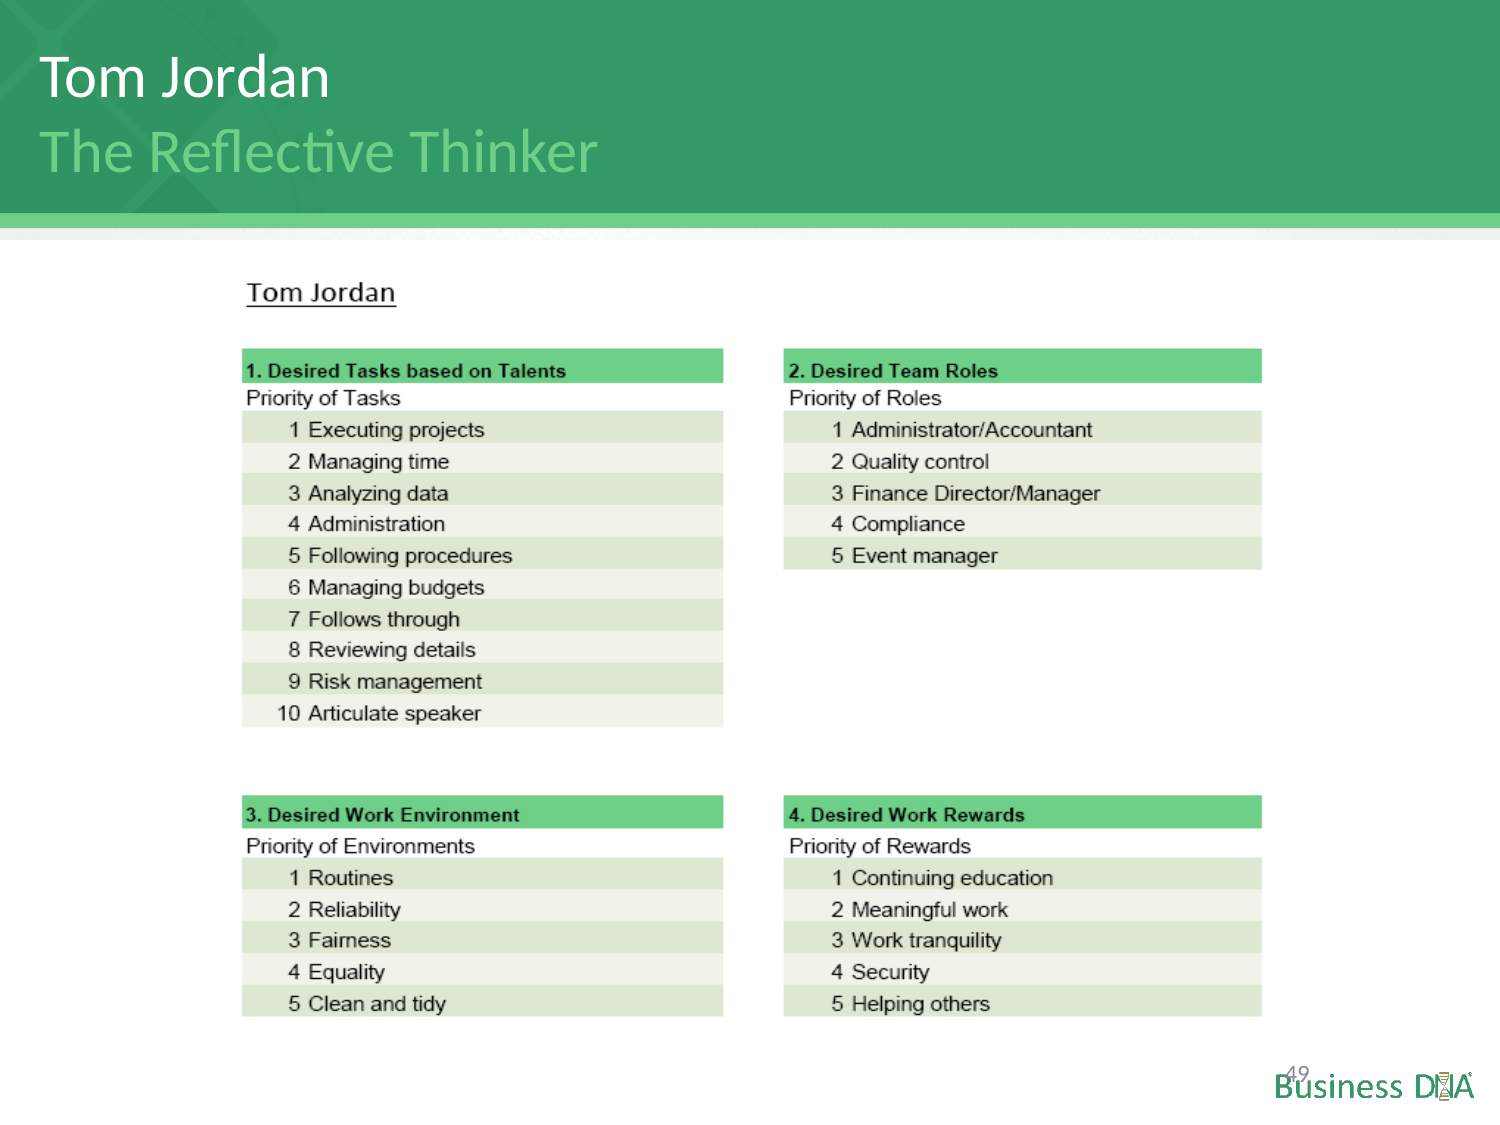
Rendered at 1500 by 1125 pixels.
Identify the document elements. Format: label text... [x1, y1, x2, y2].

picture [229, 273, 1271, 1043]
picture [0, 0, 1500, 240]
text_box Tom Jordan The Reflective Thinker [24, 24, 1400, 193]
picture [1248, 1046, 1500, 1125]
slide_number 49 [975, 1042, 1325, 1103]
